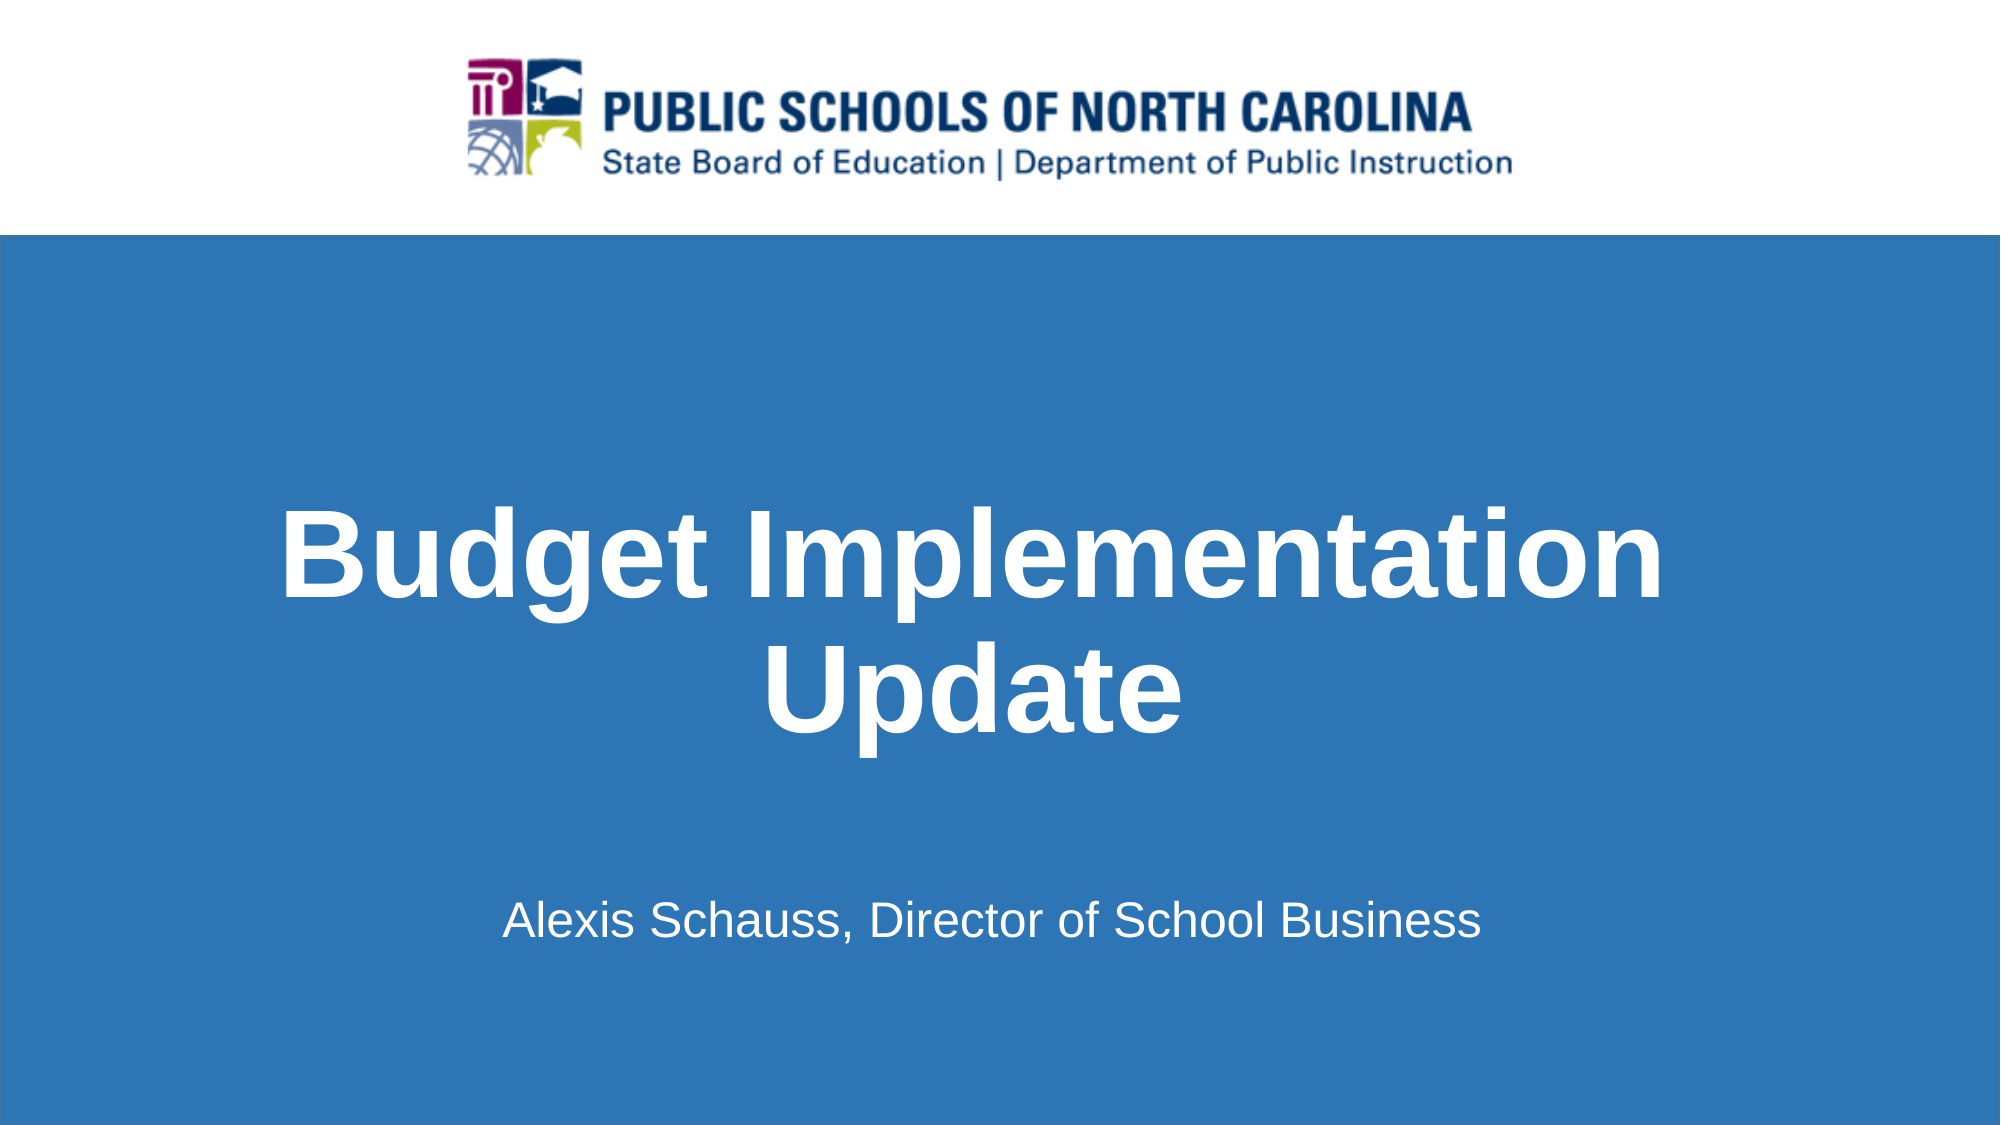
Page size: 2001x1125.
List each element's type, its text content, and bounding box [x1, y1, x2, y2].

title Budget Implementation Update [69, 211, 1877, 768]
subtitle Alexis Schauss, Director of School Business [467, 886, 1518, 1053]
picture [448, 40, 1536, 200]
text_box [0, 235, 2000, 1125]
